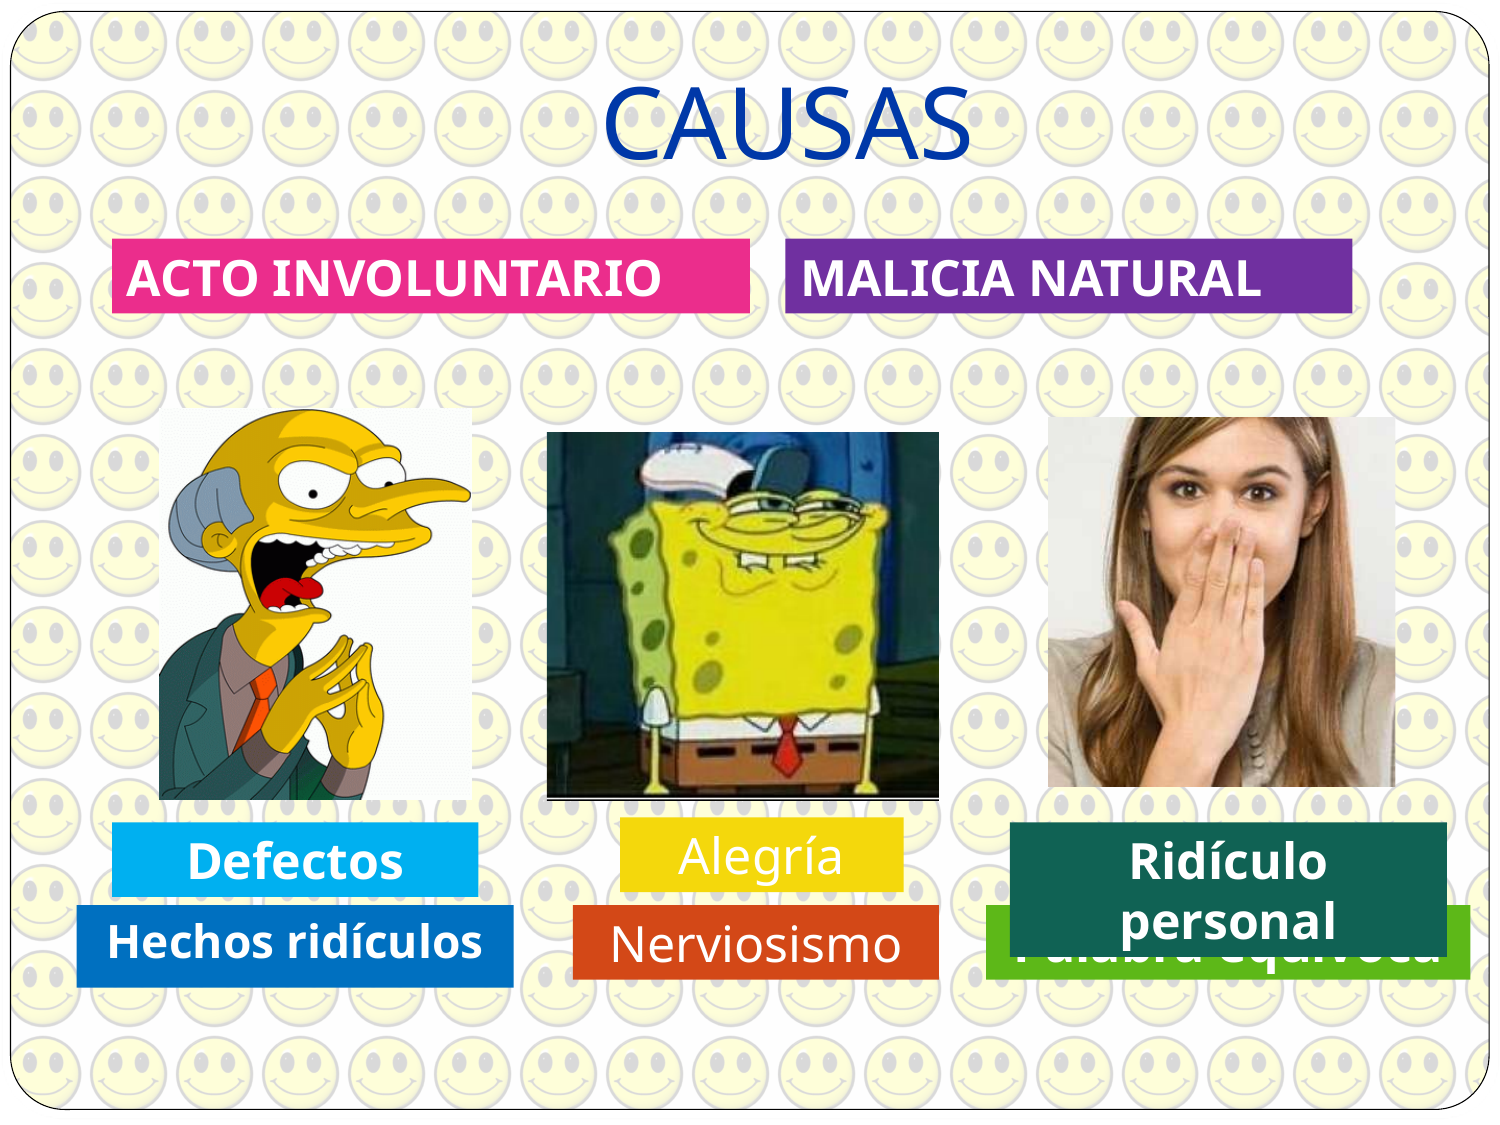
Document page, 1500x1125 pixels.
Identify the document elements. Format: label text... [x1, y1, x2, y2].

picture [546, 432, 940, 801]
picture [1047, 416, 1396, 788]
text_box Alegría [620, 817, 904, 893]
text_box Nerviosismo [572, 905, 939, 980]
title CAUSAS [150, 7, 1425, 195]
list Hechos ridículos [76, 905, 514, 988]
picture [158, 408, 472, 801]
text_box Ridículo personal [1009, 822, 1447, 957]
text_box MALICIA NATURAL [785, 238, 1353, 314]
text_box ACTO INVOLUNTARIO [112, 238, 750, 314]
text_box Palabra equívoca [986, 905, 1471, 980]
text_box Defectos [112, 822, 479, 897]
